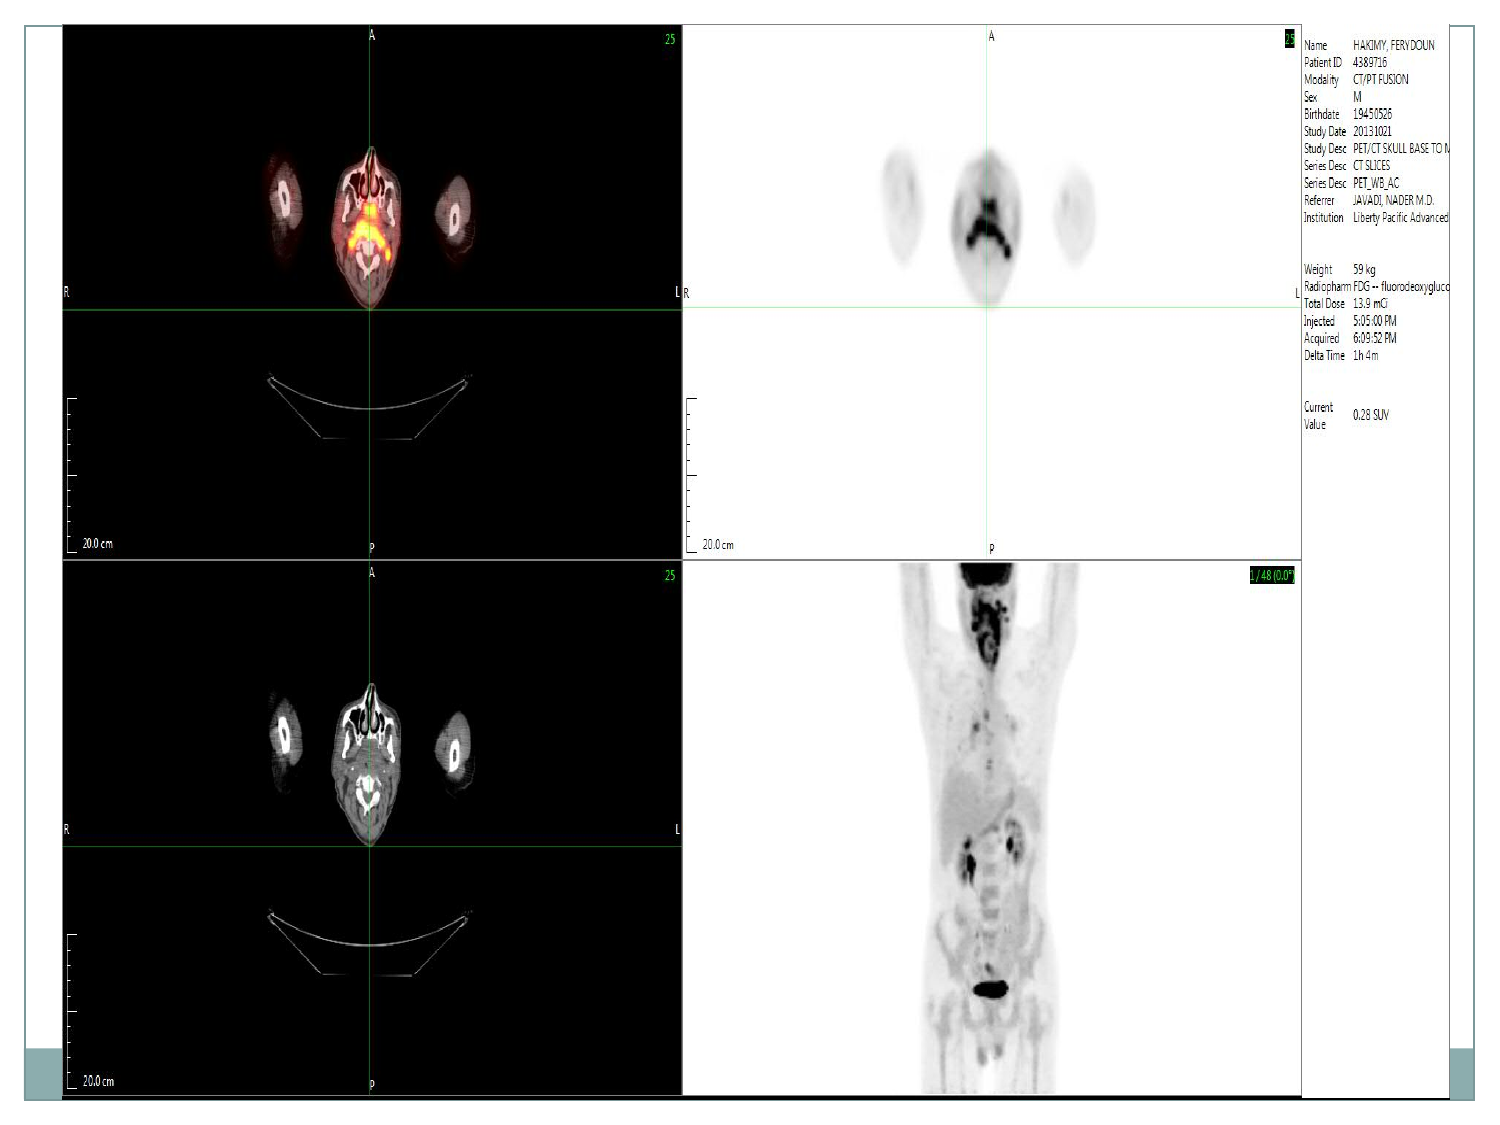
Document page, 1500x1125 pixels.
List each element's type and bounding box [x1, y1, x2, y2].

picture [62, 24, 1451, 1101]
